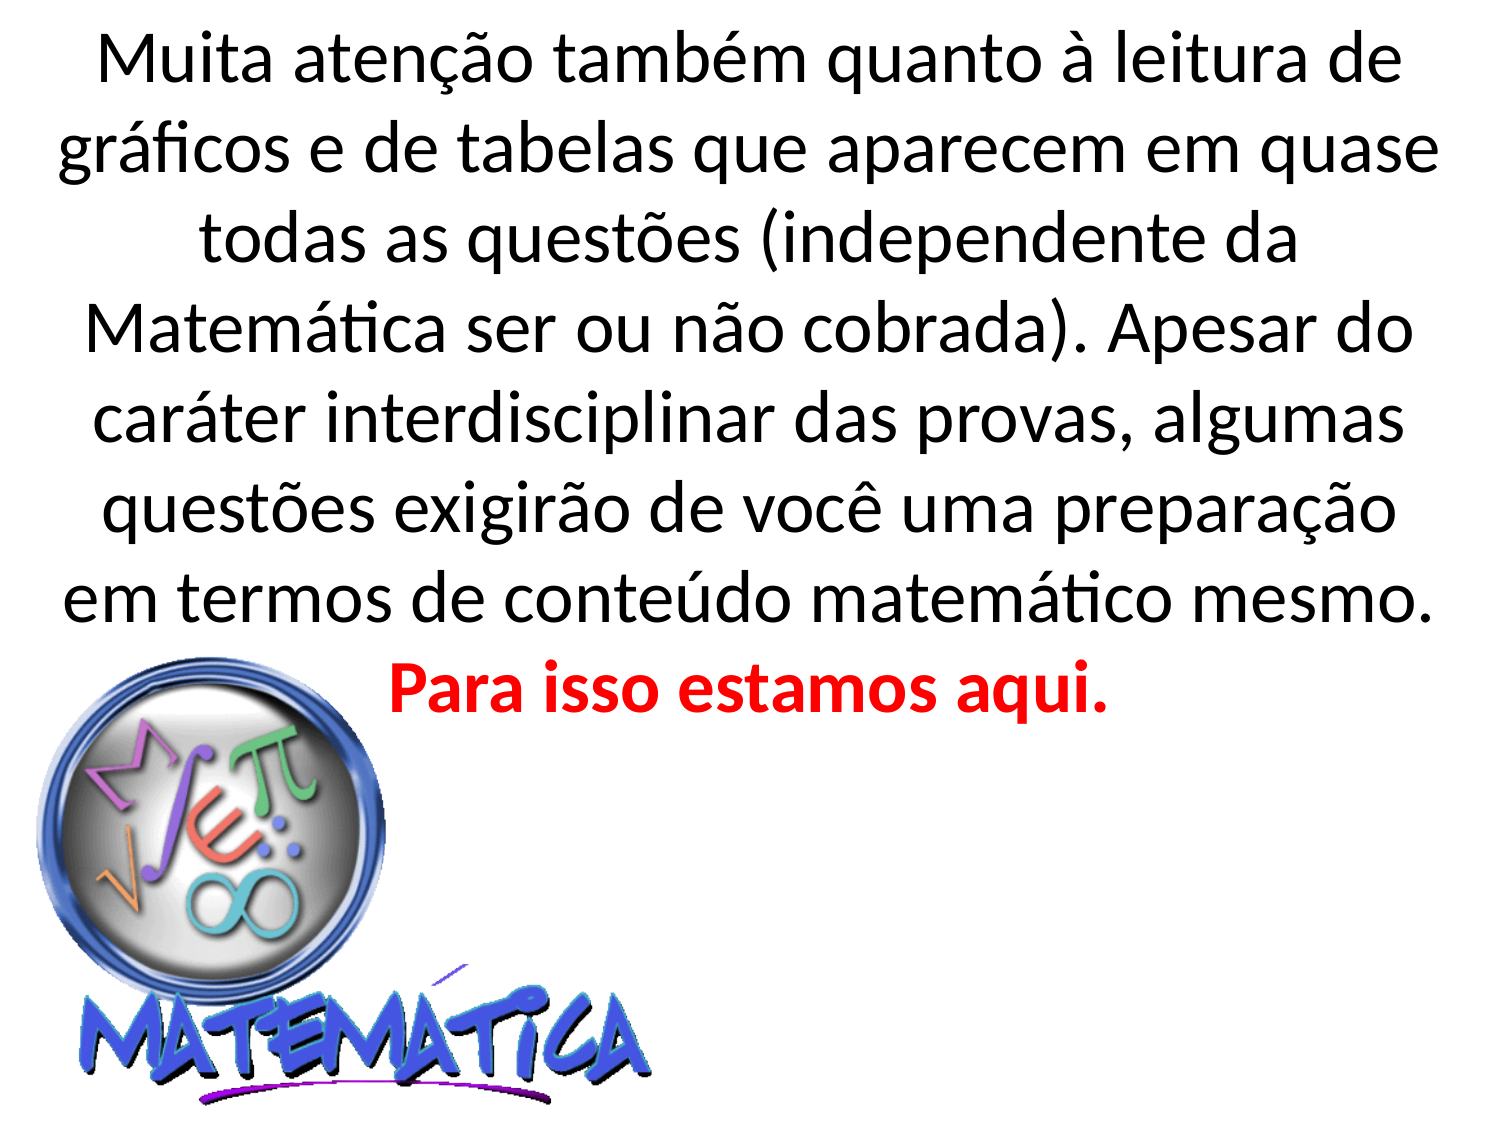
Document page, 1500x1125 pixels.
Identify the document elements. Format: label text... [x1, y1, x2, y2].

text_box Muita atenção também quanto à leitura de gráficos e de tabelas que aparecem em quase todas as questões (independente da Matemática ser ou não cobrada). Apesar do caráter interdisciplinar das provas, algumas questões exigirão de você uma preparação em termos de conteúdo matemático mesmo. Para isso estamos aqui. [35, 0, 1465, 825]
picture [34, 644, 692, 1125]
